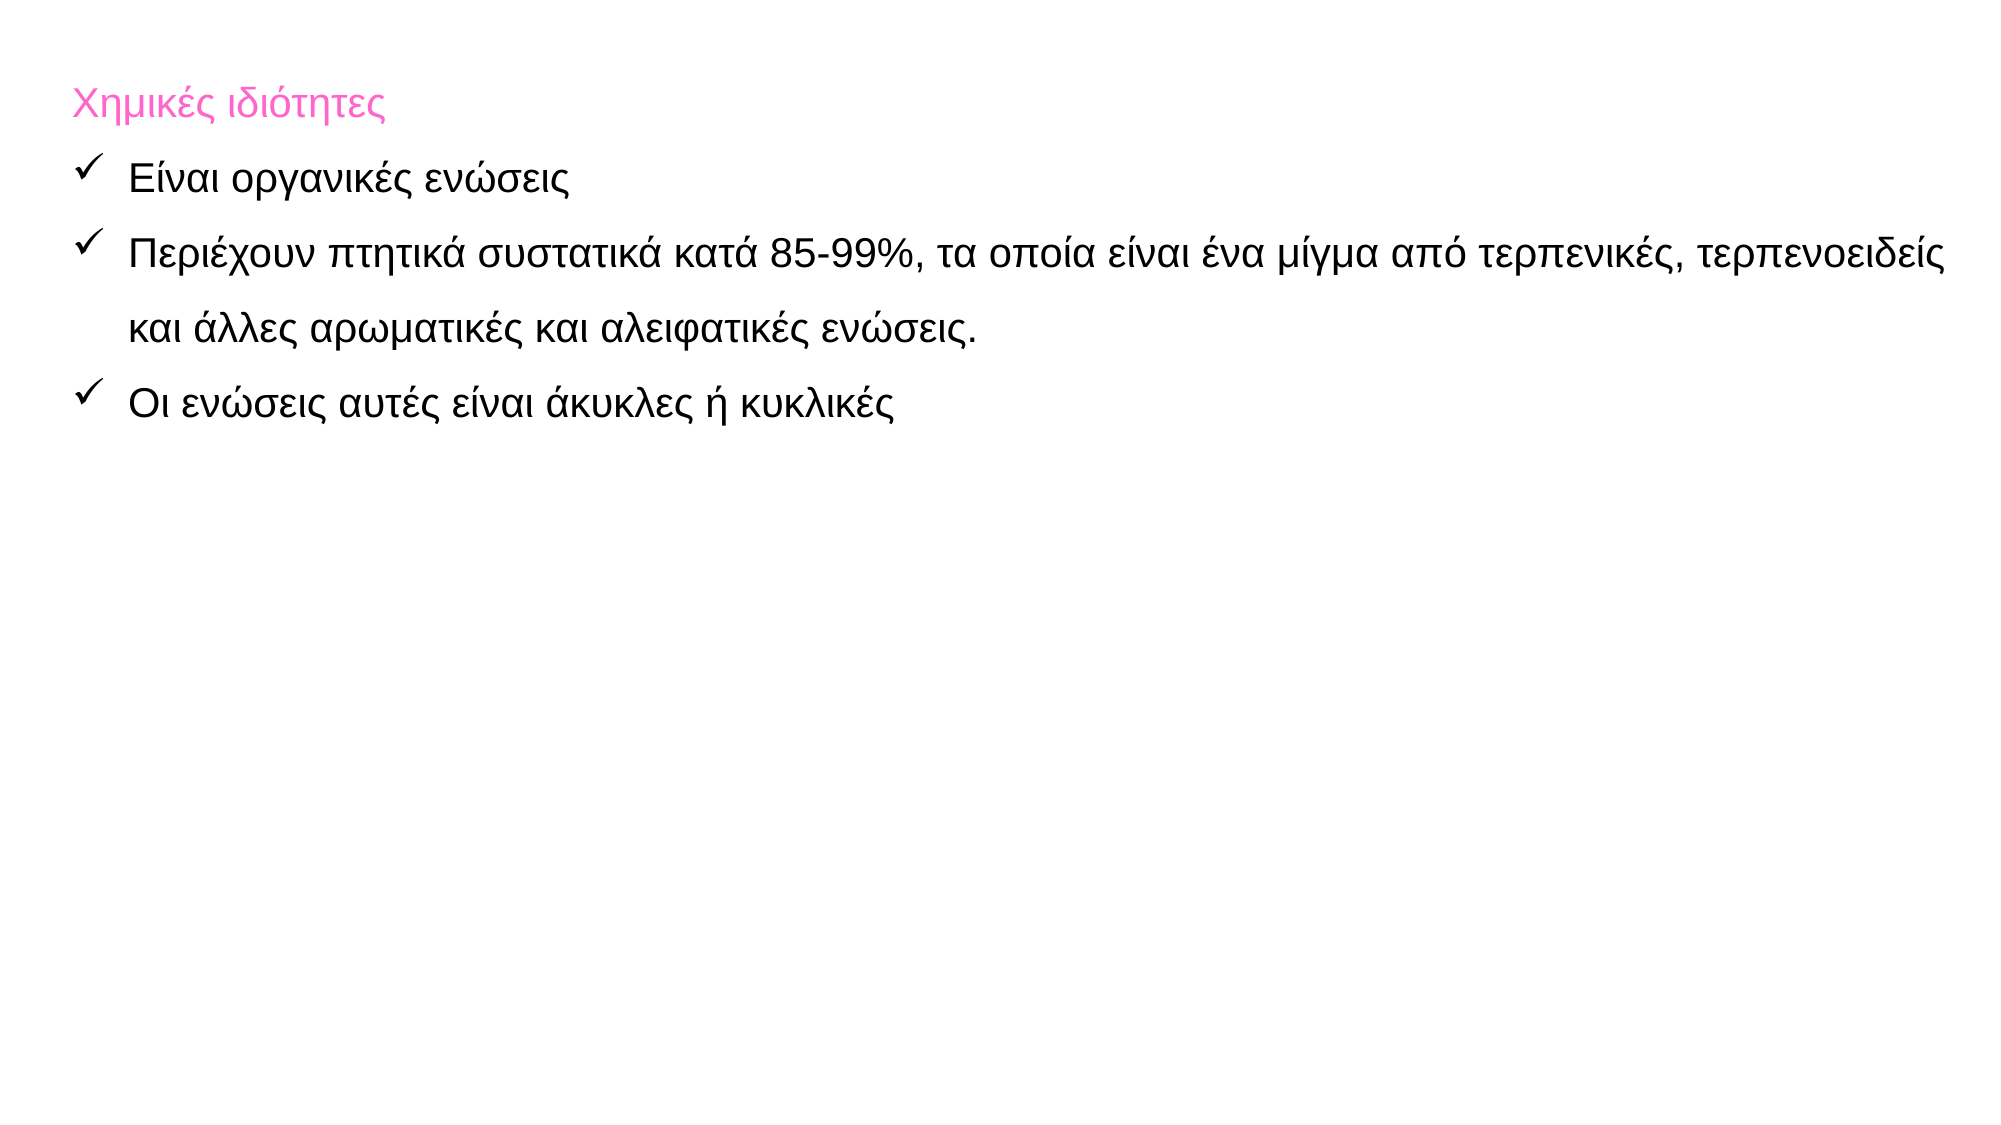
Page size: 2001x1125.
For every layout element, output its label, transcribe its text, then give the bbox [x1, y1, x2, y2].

text_box Χημικές ιδιότητες Είναι οργανικές ενώσεις Περιέχουν πτητικά συστατικά κατά 85-99%, τα οποία είναι ένα μίγμα από τερπενικές, τερπενοειδείς και άλλες αρωματικές και αλειφατικές ενώσεις. Οι ενώσεις αυτές είναι άκυκλες ή κυκλικές [57, 43, 1985, 433]
